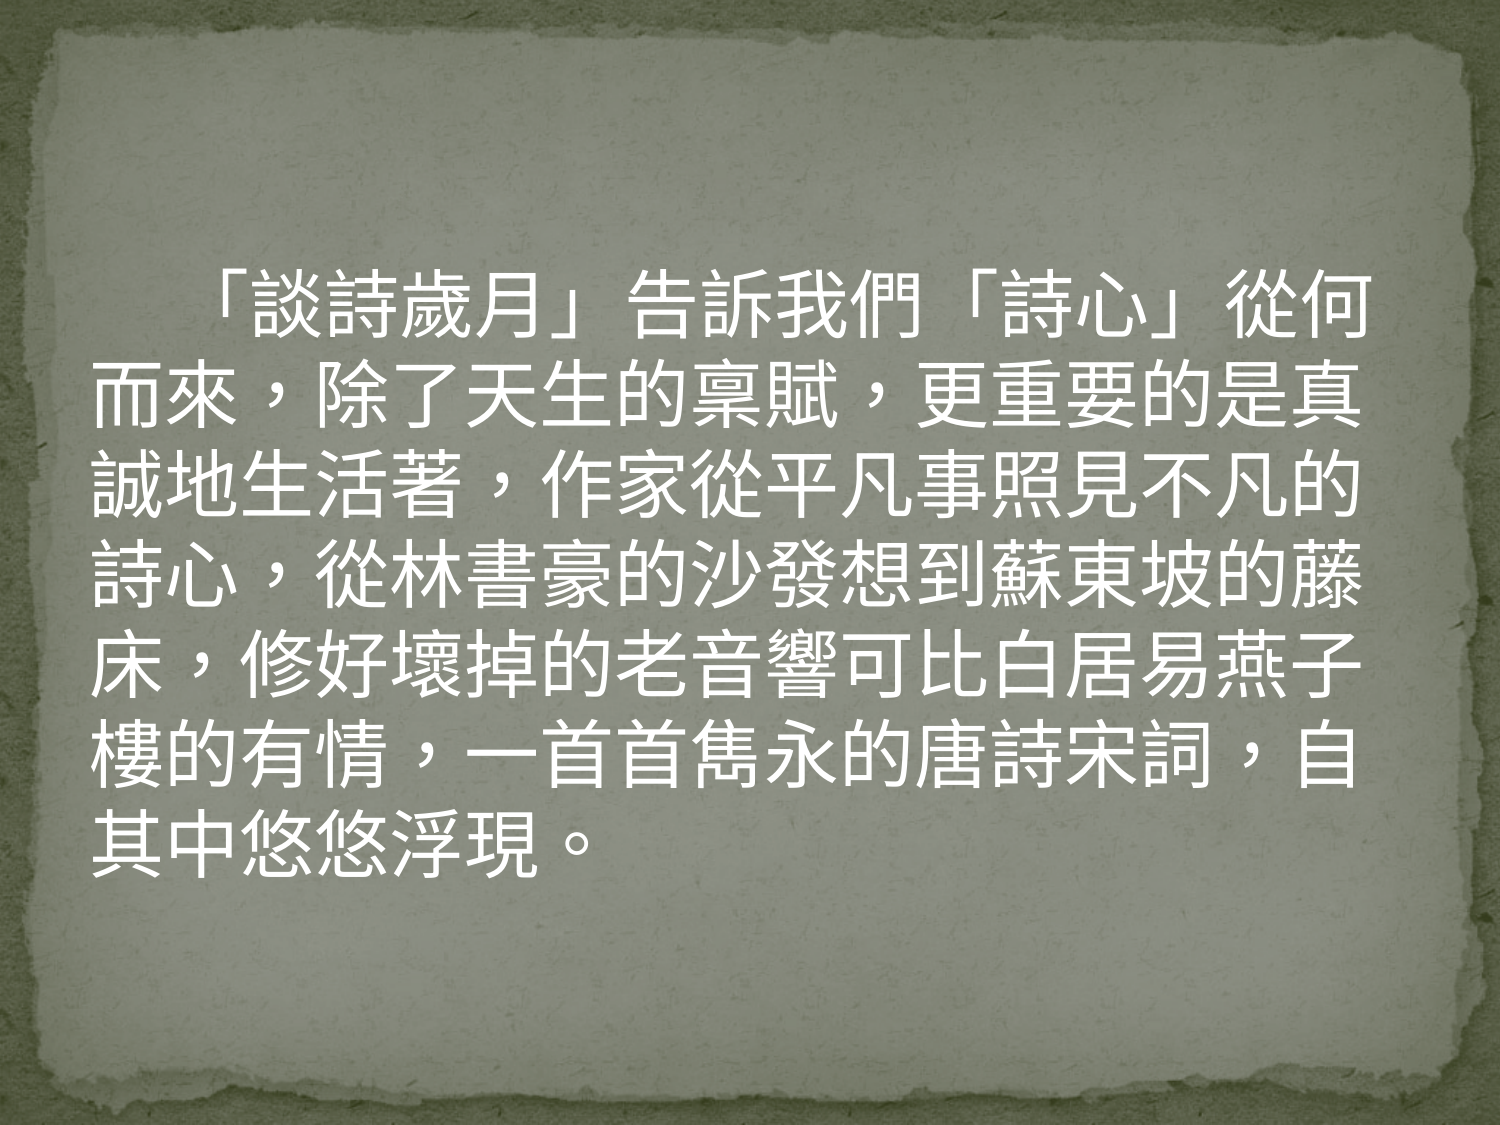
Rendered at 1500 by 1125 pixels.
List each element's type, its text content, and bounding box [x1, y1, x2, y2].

list 「談詩歲月」告訴我們「詩心」從何而來，除了天生的稟賦，更重要的是真誠地生活著，作家從平凡事照見不凡的詩心，從林書豪的沙發想到蘇東坡的藤床，修好壞掉的老音響可比白居易燕子樓的有情，一首首雋永的唐詩宋詞，自其中悠悠浮現。 [75, 249, 1425, 1000]
